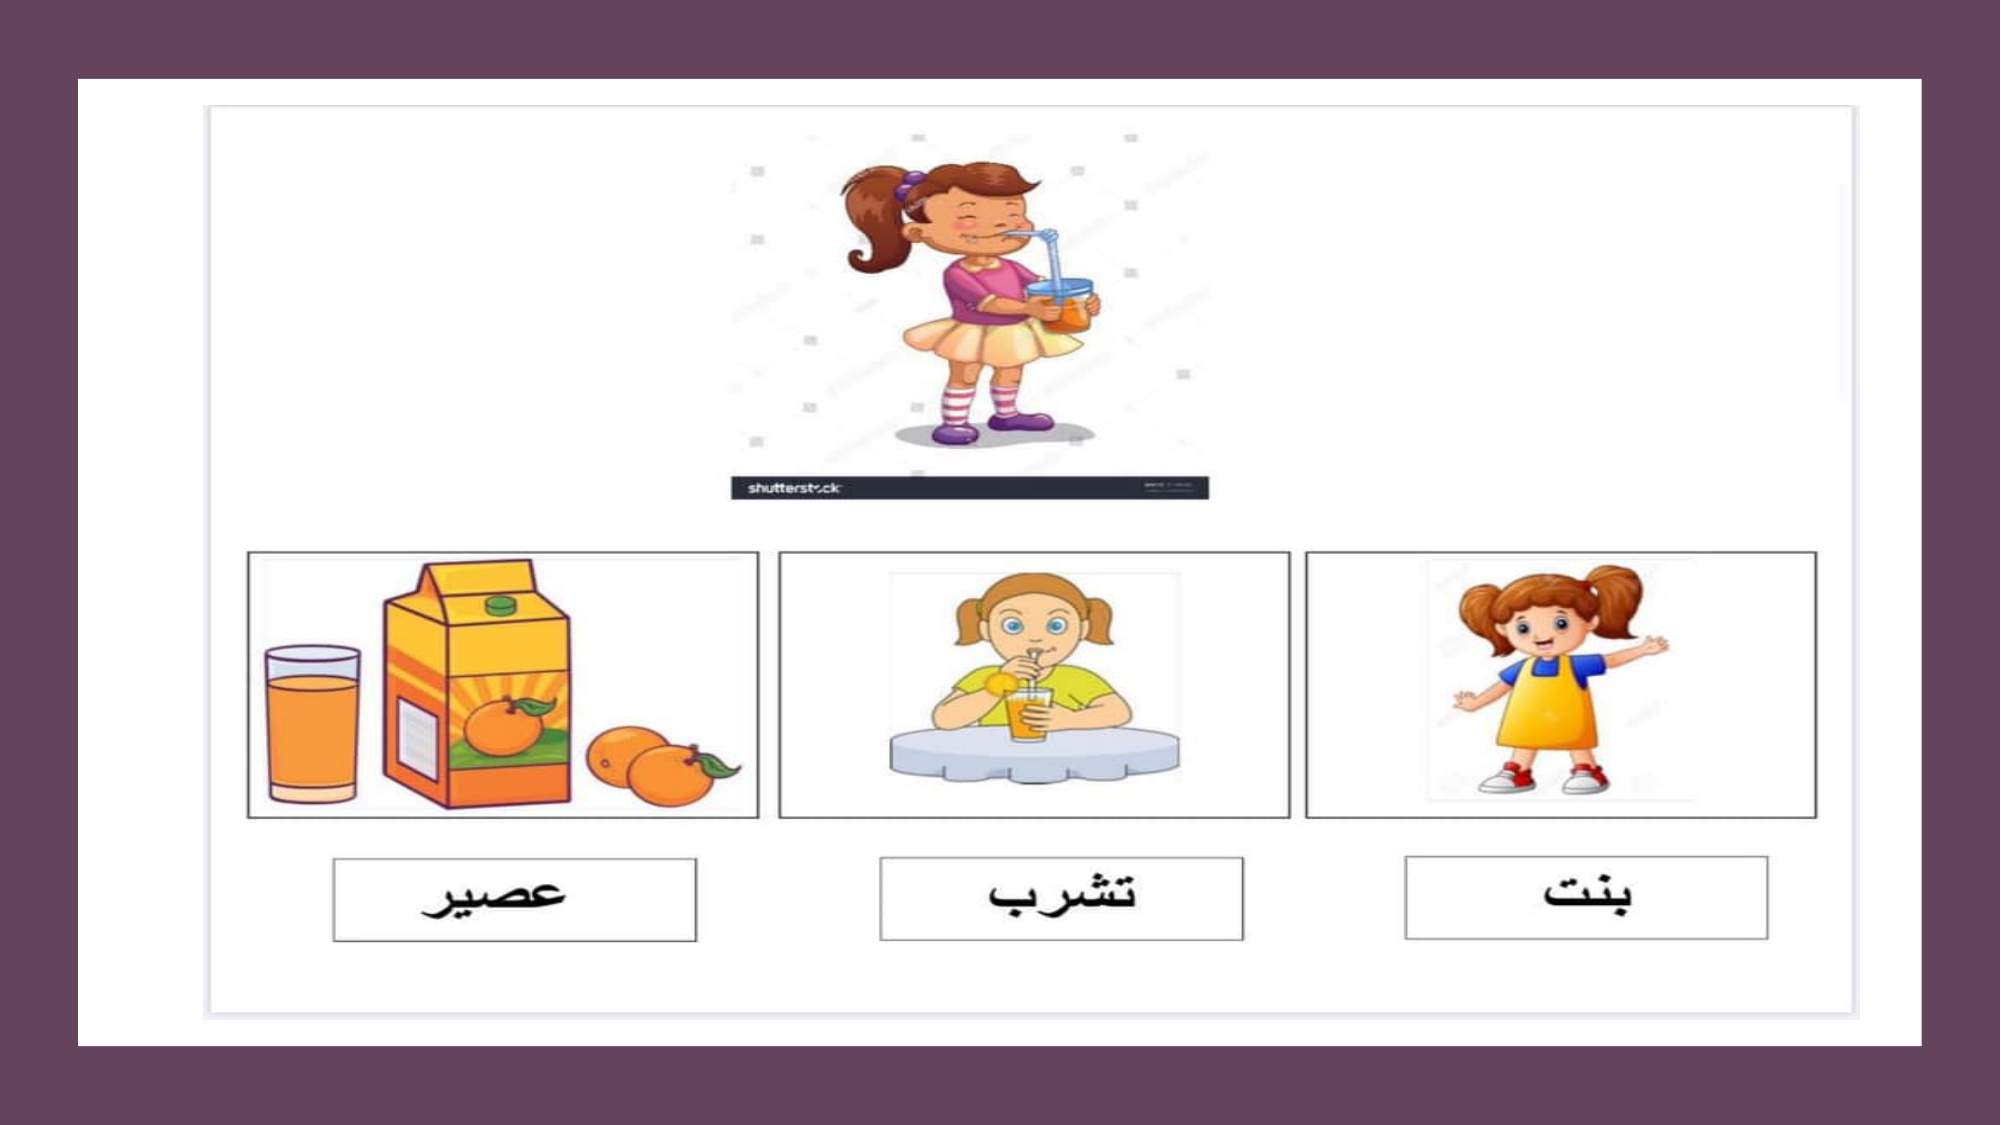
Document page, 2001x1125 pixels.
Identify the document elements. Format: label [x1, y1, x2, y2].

text_box [77, 78, 1923, 1047]
text_box [0, 0, 2000, 1125]
picture [203, 105, 1860, 1020]
